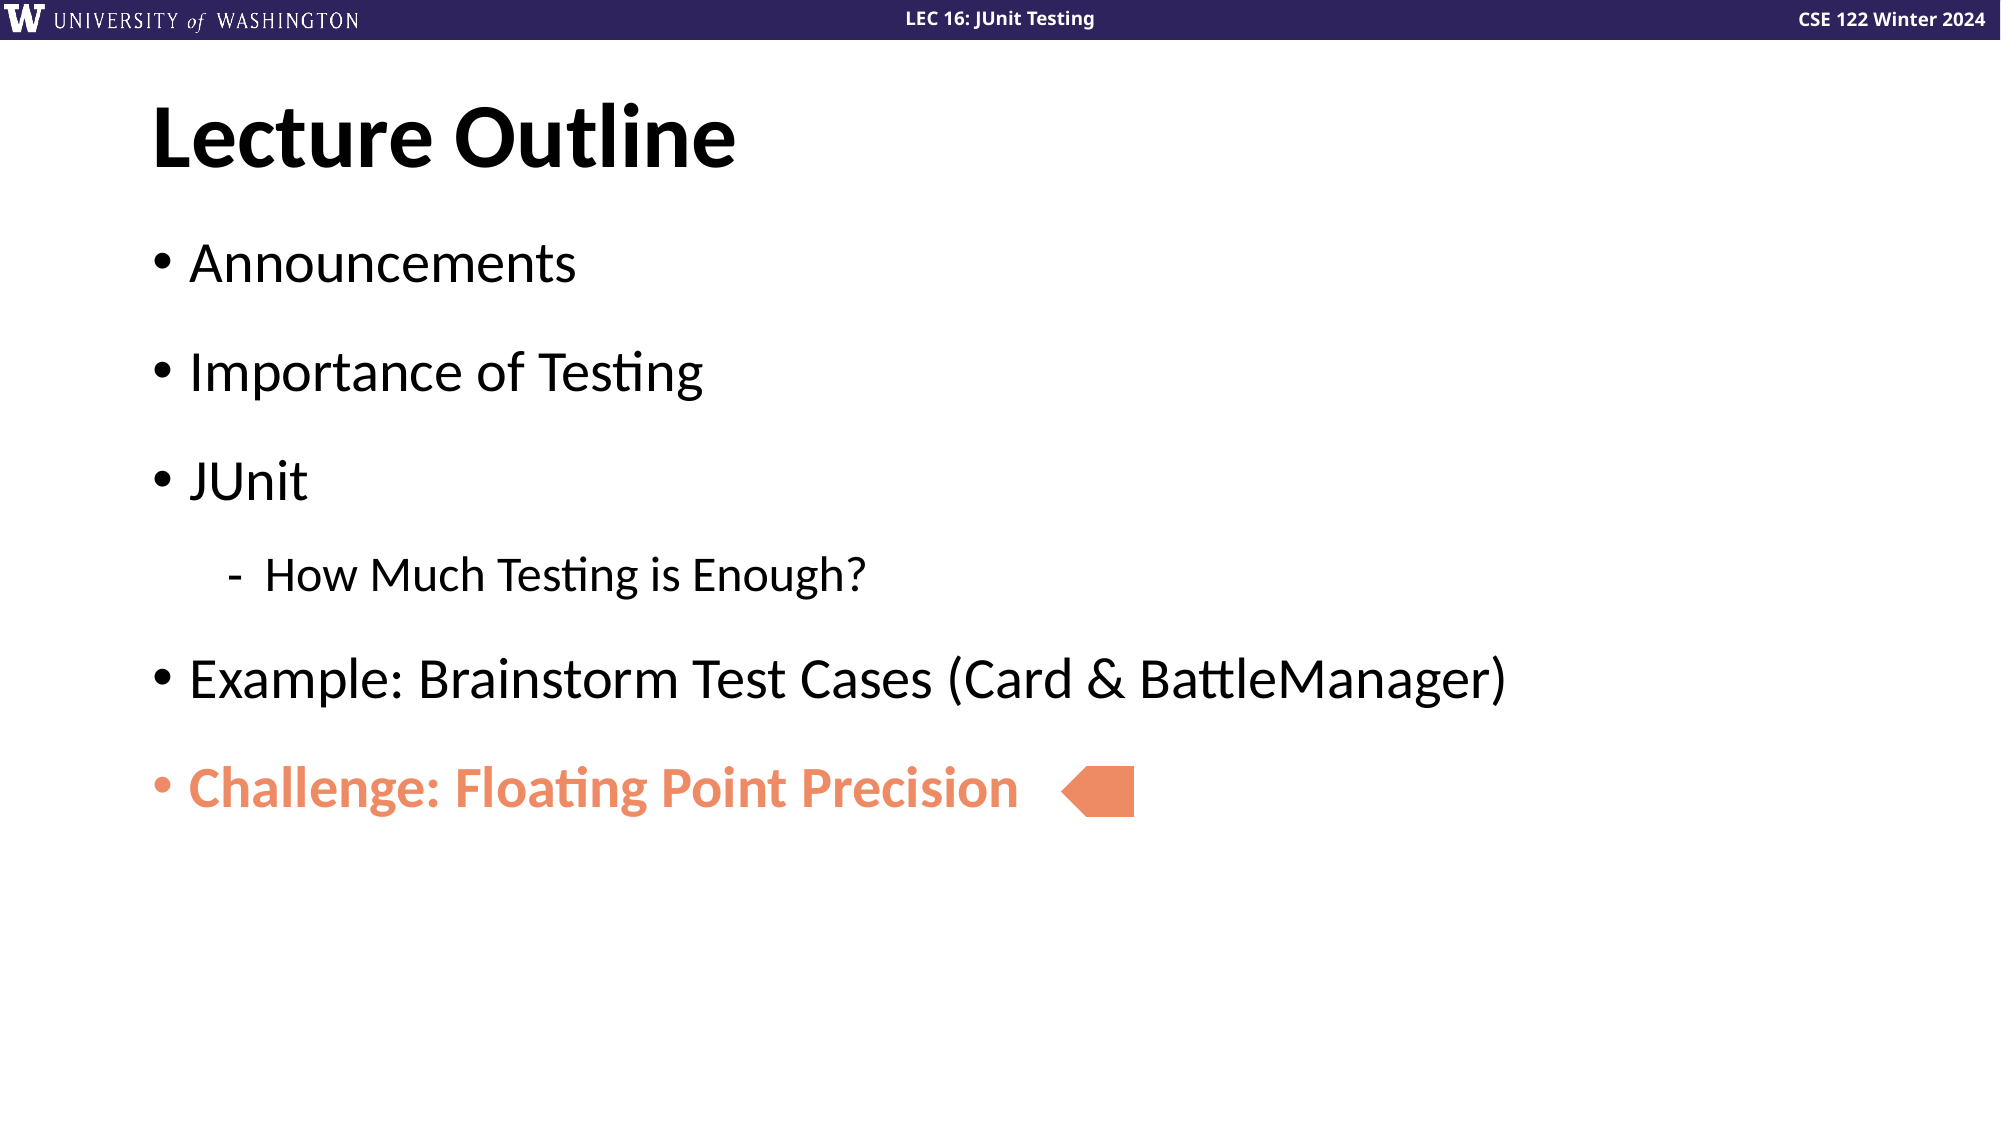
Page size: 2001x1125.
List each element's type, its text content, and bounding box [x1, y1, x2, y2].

list Announcements Importance of Testing JUnit How Much Testing is Enough? Example: Brainstorm Test Cases (Card & BattleManager) Challenge: Floating Point Precision [137, 224, 1863, 1014]
title Lecture Outline [137, 74, 1863, 200]
text_box [1059, 765, 1136, 818]
picture [4, 4, 358, 33]
